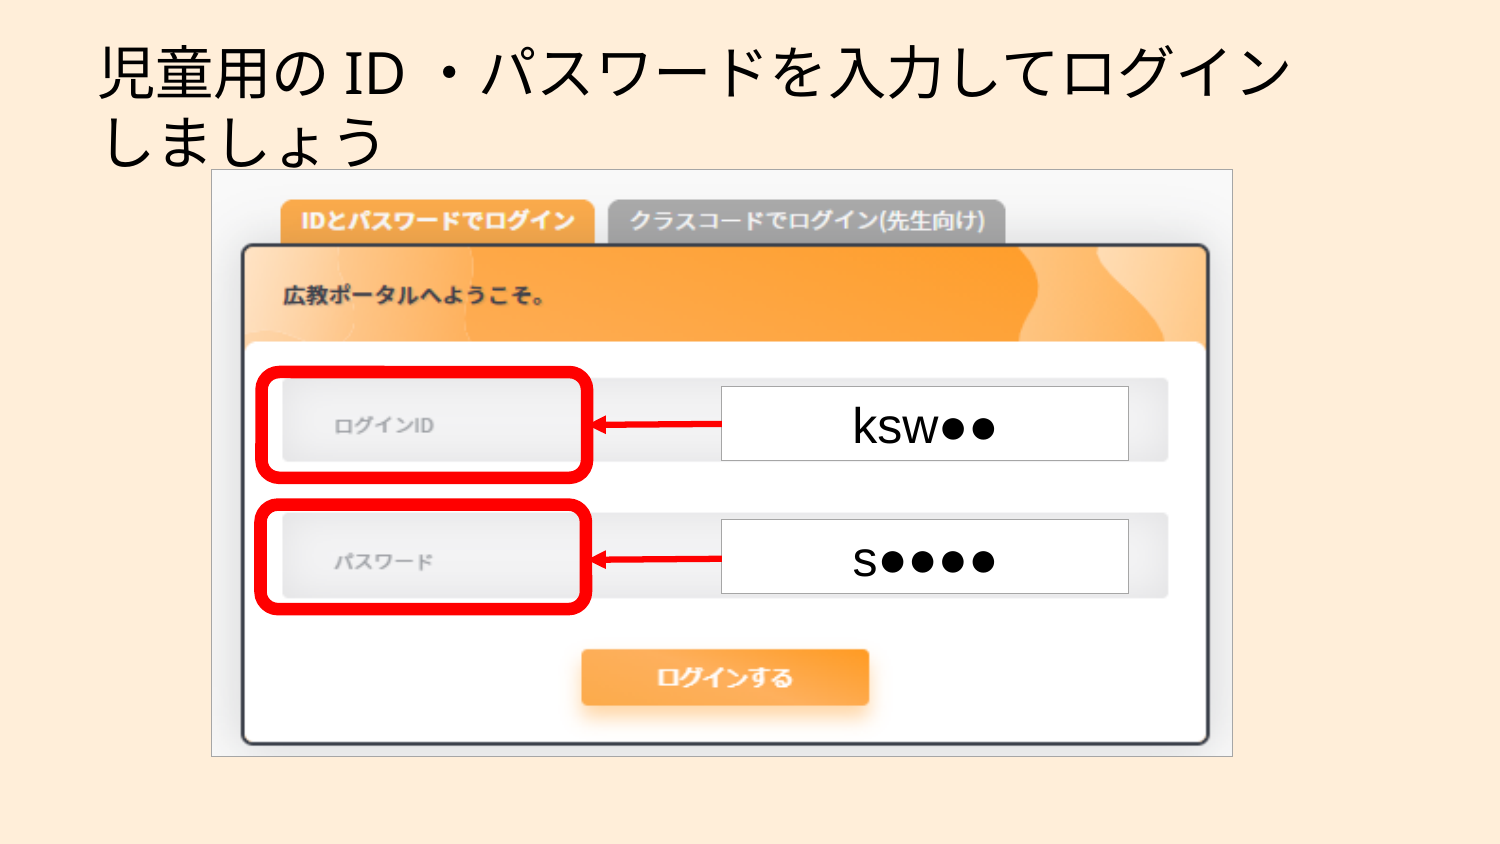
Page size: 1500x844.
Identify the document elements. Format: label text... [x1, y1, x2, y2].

picture [210, 169, 1233, 757]
title 児童用のID・パスワードを入力してログインしましょう [82, 21, 1362, 128]
